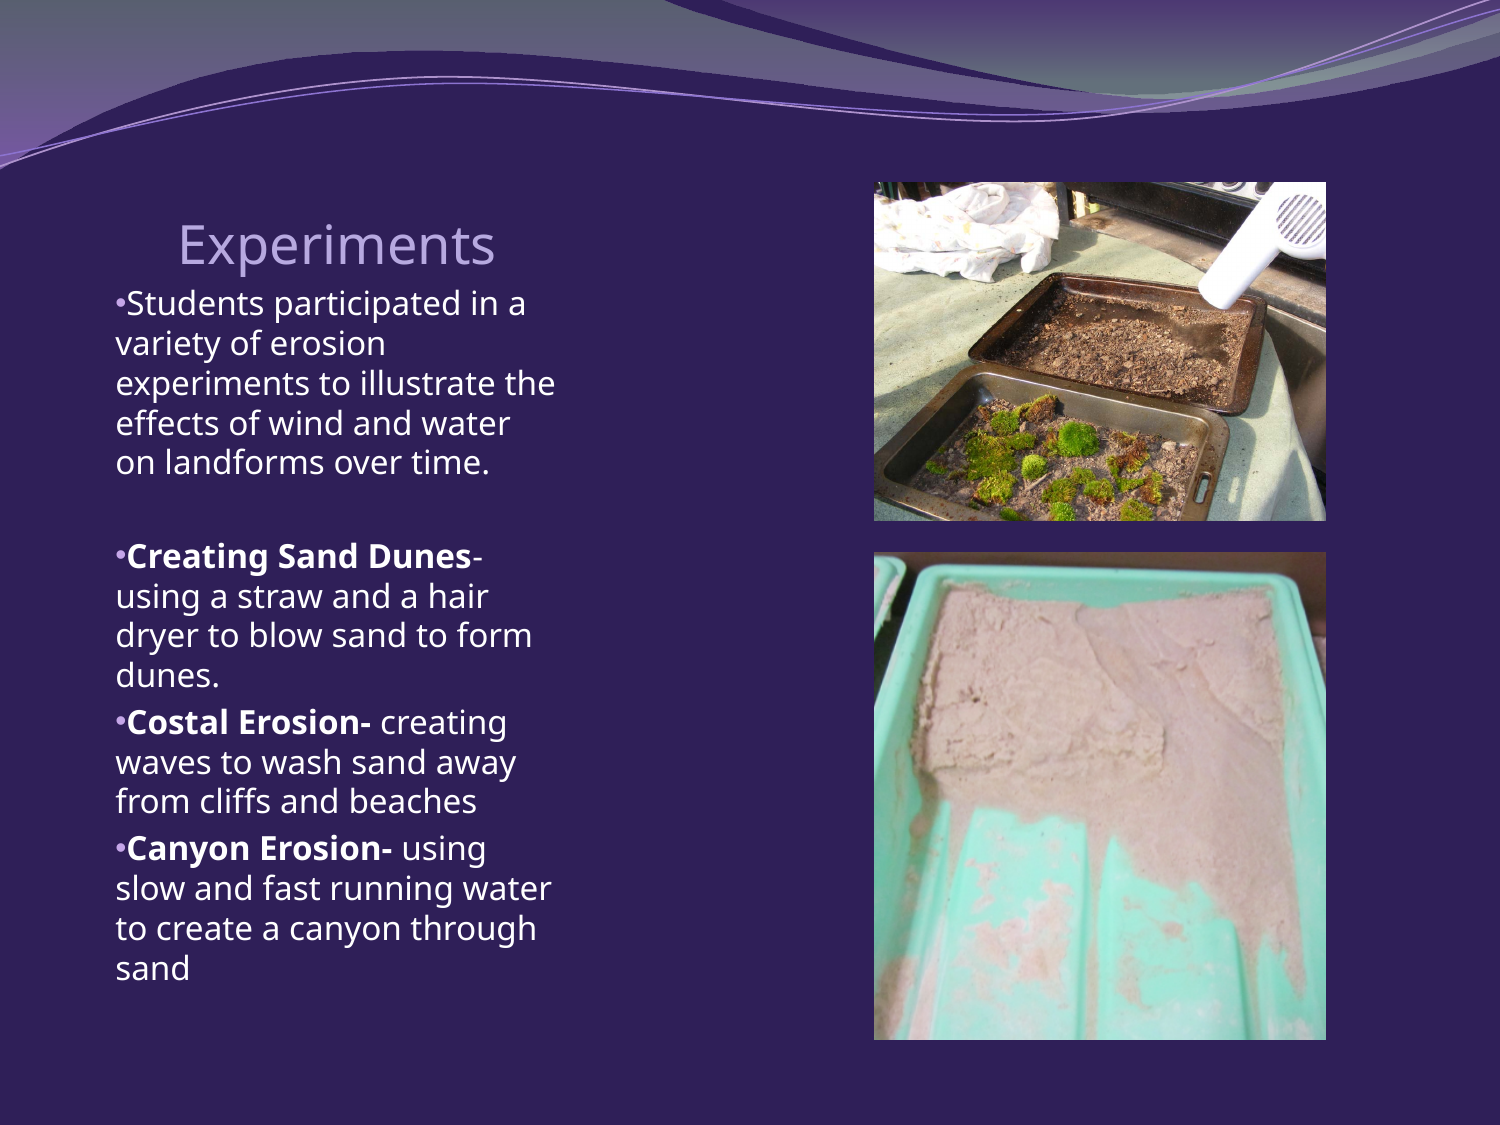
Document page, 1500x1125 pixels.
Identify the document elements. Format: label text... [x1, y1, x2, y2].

list Students participated in a variety of erosion experiments to illustrate the effects of wind and water on landforms over time. Creating Sand Dunes- using a straw and a hair dryer to blow sand to form dunes. Costal Erosion- creating waves to wash sand away from cliffs and beaches Canyon Erosion- using slow and fast running water to create a canyon through sand [112, 275, 563, 1025]
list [874, 149, 1326, 552]
title Experiments [112, 84, 563, 275]
picture [874, 552, 1326, 1041]
